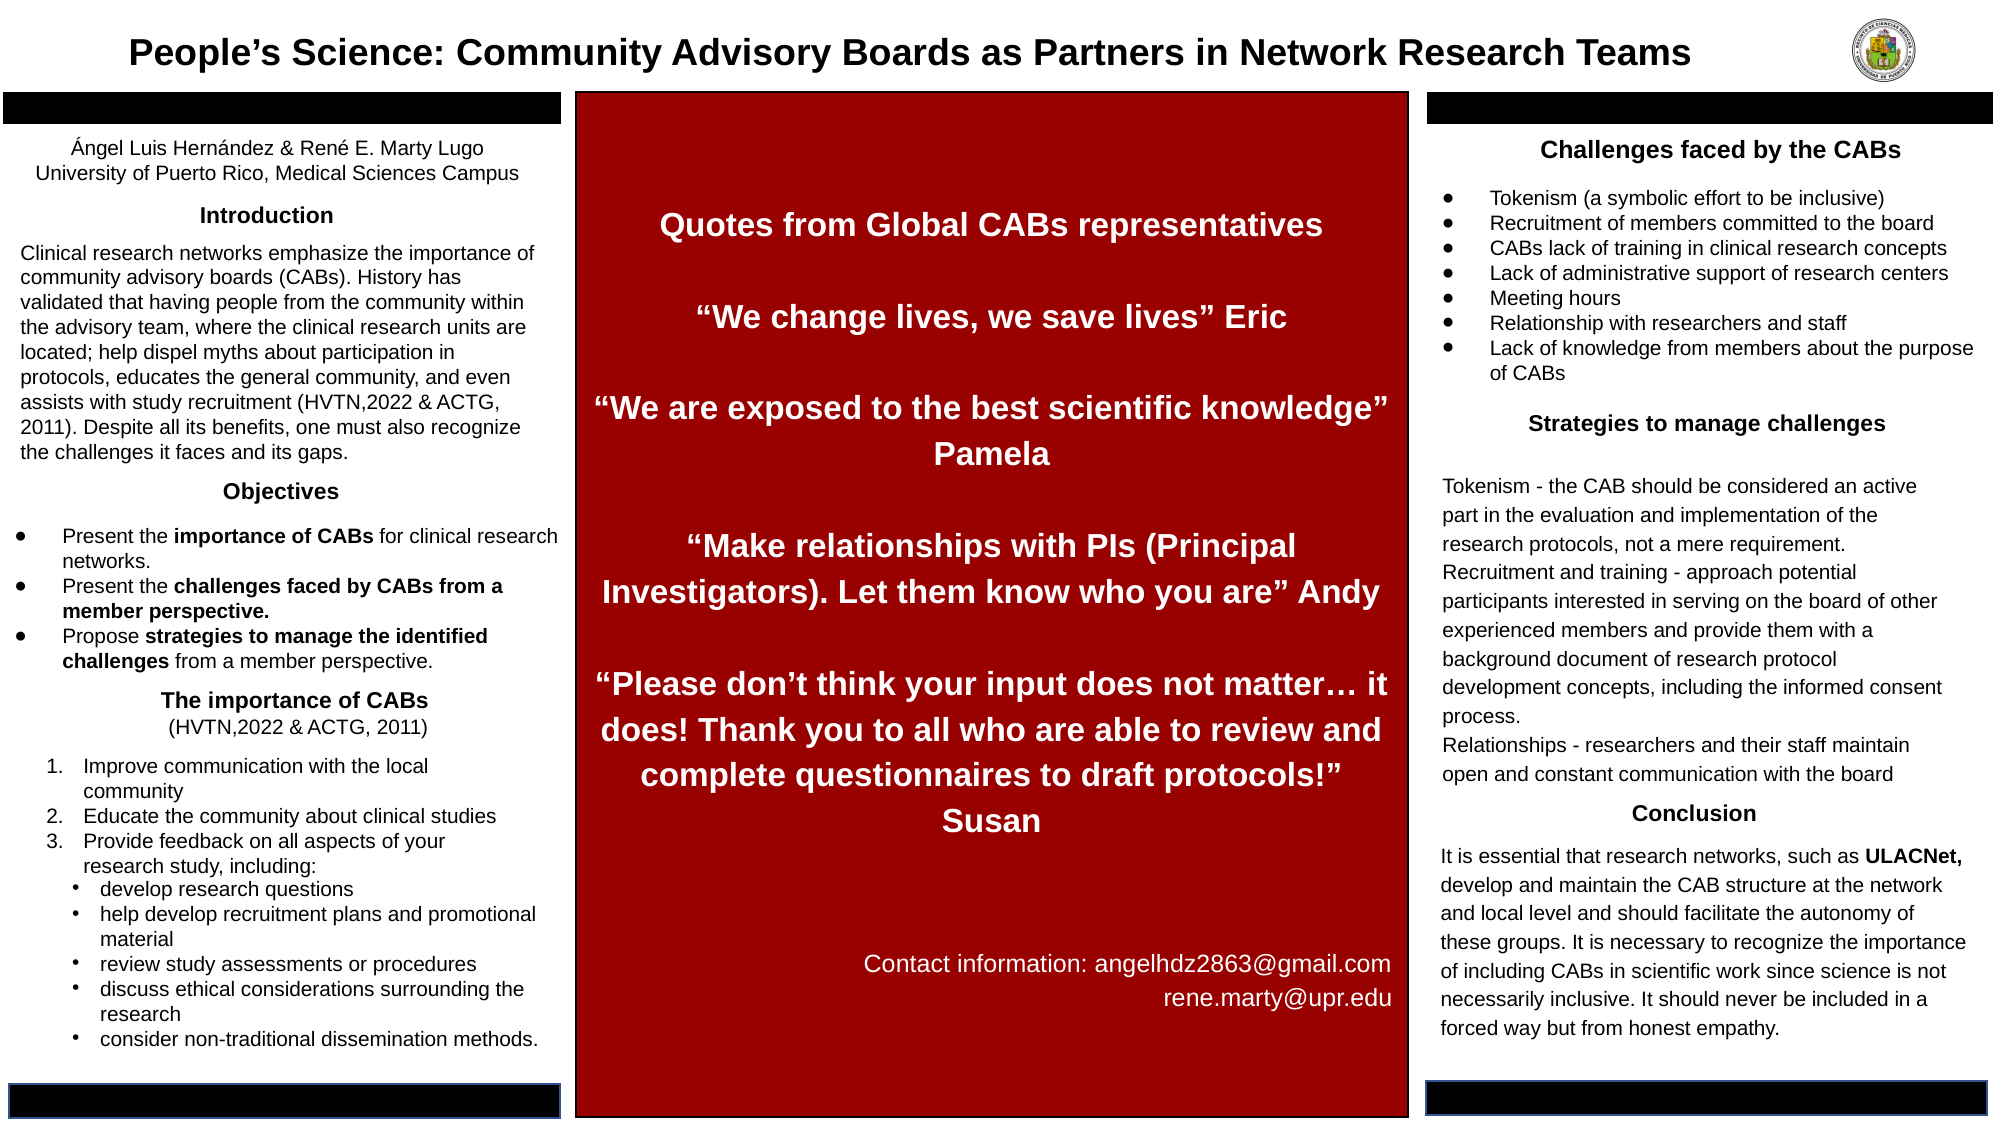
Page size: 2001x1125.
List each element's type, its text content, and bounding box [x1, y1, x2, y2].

text_box Introduction [7, 192, 527, 231]
text_box Clinical research networks emphasize the importance of community advisory boards (CABs). History has validated that having people from the community within the advisory team, where the clinical research units are located; help dispel myths about participation in protocols, educates the general community, and even assists with study recruitment (HVTN,2022 & ACTG, 2011). Despite all its benefits, one must also recognize the challenges it faces and its gaps. [5, 231, 557, 472]
text_box Strategies to manage challenges [1456, 400, 1958, 454]
text_box [1425, 1080, 1987, 1116]
text_box [1, 90, 563, 126]
text_box Improve communication with the local community Educate the community about clinical studies Provide feedback on all aspects of your research study, including: [30, 745, 532, 886]
text_box Objectives [24, 472, 538, 515]
text_box Quotes from Global CABs representatives “We change lives, we save lives” Eric “We are exposed to the best scientific knowledge” Pamela “Make relationships with PIs (Principal Investigators). Let them know who you are” Andy “Please don’t think your input does not matter… it does! Thank you to all who are able to review and complete questionnaires to draft protocols!” Susan Contact information: angelhdz2863@gmail.com rene.marty@upr.edu [575, 92, 1408, 1117]
text_box Tokenism - the CAB should be considered an active part in the evaluation and implementation of the research protocols, not a mere requirement. Recruitment and training - approach potential participants interested in serving on the board of other experienced members and provide them with a background document of research protocol development concepts, including the informed consent process. Relationships - researchers and their staff maintain open and constant communication with the board [1427, 454, 1970, 801]
text_box [1425, 90, 1995, 126]
text_box The importance of CABs (HVTN,2022 & ACTG, 2011) [0, 678, 603, 766]
text_box Challenges faced by the CABs [1471, 125, 1972, 169]
text_box [9, 1083, 561, 1119]
picture [1838, 11, 1927, 89]
text_box It is essential that research networks, such as ULACNet, develop and maintain the CAB structure at the network and local level and should facilitate the autonomy of these groups. It is necessary to recognize the importance of including CABs in scientific work since science is not necessarily inclusive. It should never be included in a forced way but from honest empathy. [1425, 823, 1982, 1055]
text_box develop research questions help develop recruitment plans and promotional material review study assessments or procedures discuss ethical considerations surrounding the research consider non-traditional dissemination methods. [57, 867, 558, 1103]
text_box Conclusion [1451, 801, 1937, 823]
text_box Present the importance of CABs for clinical research networks. Present the challenges faced by CABs from a member perspective. Propose strategies to manage the identified challenges from a member perspective. [0, 515, 580, 681]
text_box Ángel Luis Hernández & René E. Marty Lugo University of Puerto Rico, Medical Sciences Campus [9, 127, 546, 193]
text_box People’s Science: Community Advisory Boards as Partners in Network Research Teams [47, 20, 1774, 81]
text_box Tokenism (a symbolic effort to be inclusive) Recruitment of members committed to the board CABs lack of training in clinical research concepts Lack of administrative support of research centers Meeting hours Relationship with researchers and staff Lack of knowledge from members about the purpose of CABs [1399, 169, 2000, 400]
